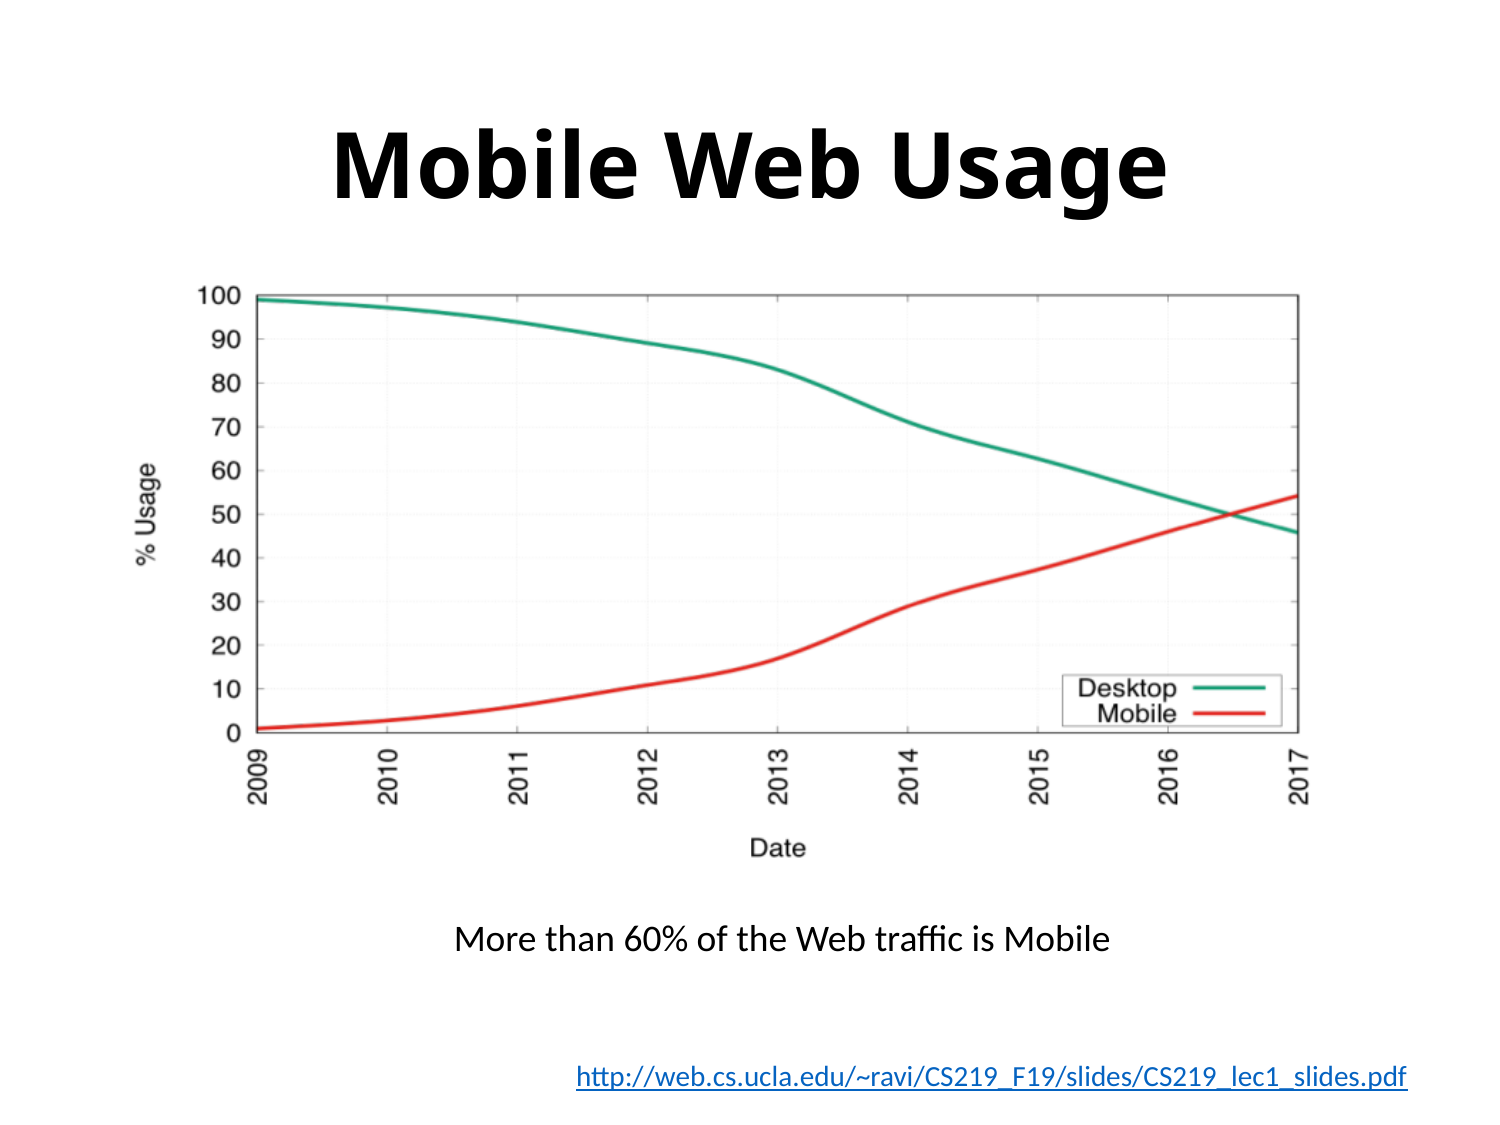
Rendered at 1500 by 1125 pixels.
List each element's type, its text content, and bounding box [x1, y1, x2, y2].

title Mobile Web Usage [103, 59, 1397, 240]
text_box More than 60% of the Web traffic is Mobile [438, 906, 1127, 967]
picture [103, 240, 1397, 885]
text_box http://web.cs.ucla.edu/~ravi/CS219_F19/slides/CS219_lec1_slides.pdf [561, 1050, 1476, 1100]
